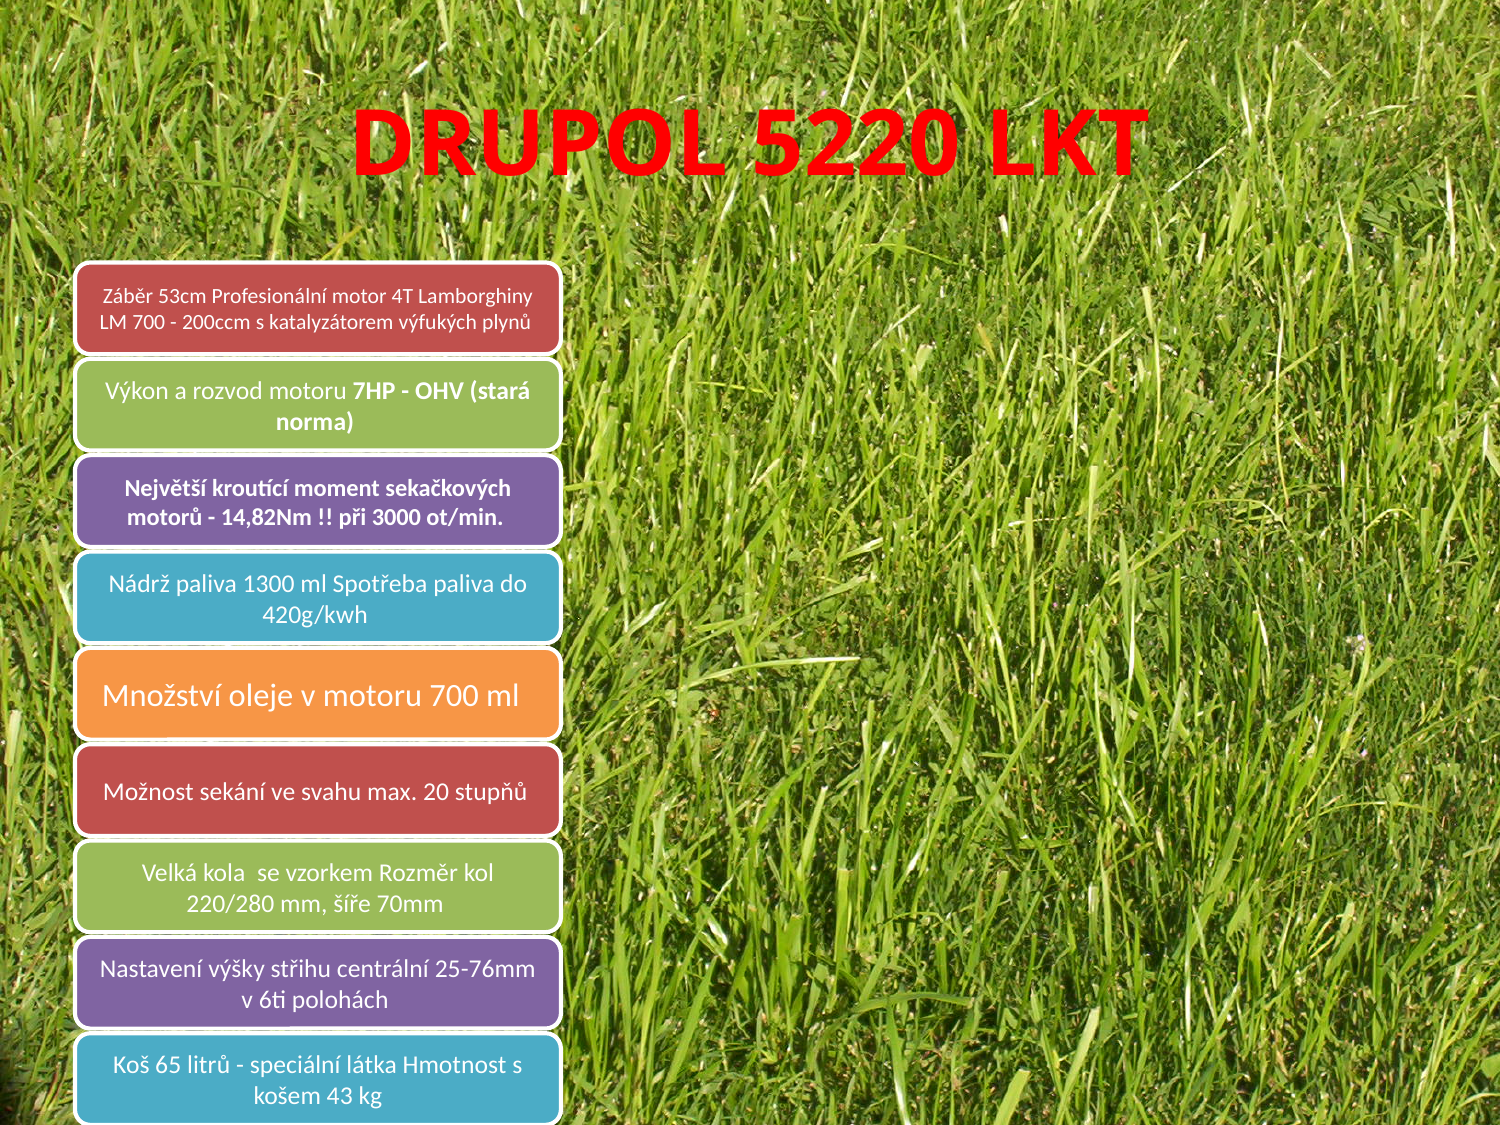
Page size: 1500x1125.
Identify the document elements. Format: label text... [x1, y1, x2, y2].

picture [0, 0, 1500, 1125]
title DRUPOL 5220 LKT [75, 45, 1425, 233]
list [74, 262, 1426, 1125]
